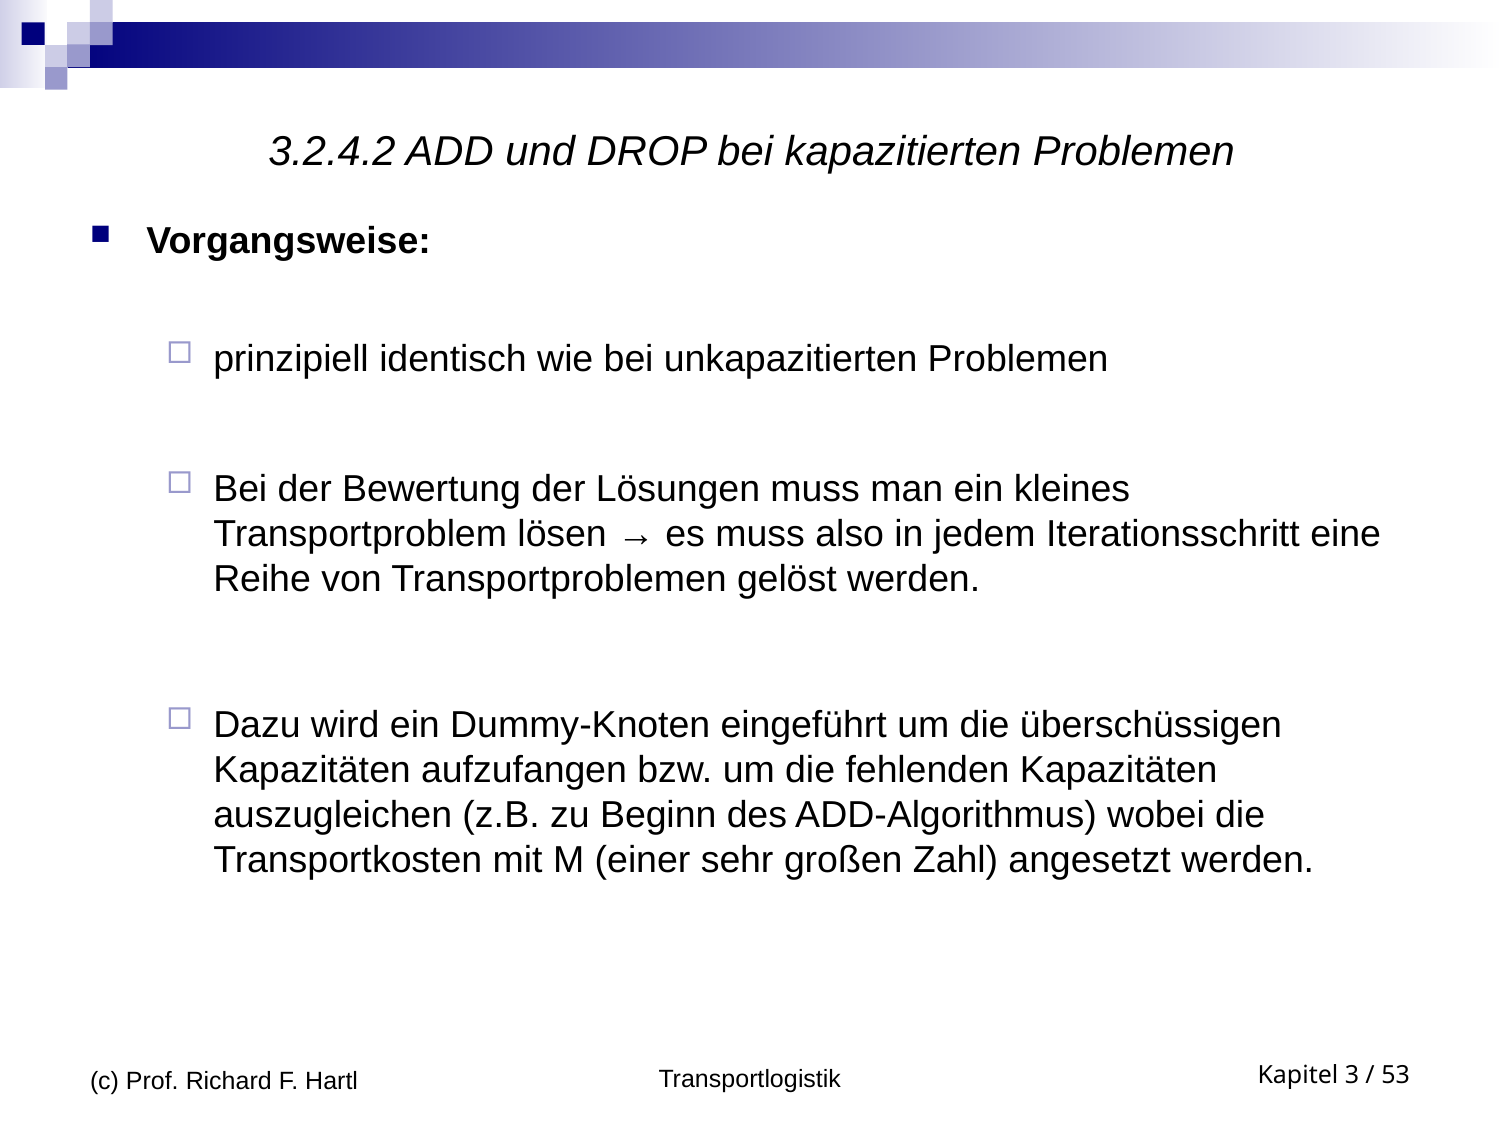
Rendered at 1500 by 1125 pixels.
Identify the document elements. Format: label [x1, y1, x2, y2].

slide_number [1074, 1025, 1425, 1100]
text_box [76, 692, 1427, 894]
text_box [76, 456, 1427, 669]
slide_number [75, 1024, 425, 1103]
text_box [76, 326, 1427, 398]
title [76, 78, 1427, 220]
table_cell [689, 22, 693, 67]
list [75, 208, 1425, 279]
footer [778, 22, 783, 67]
footer [512, 1025, 988, 1100]
